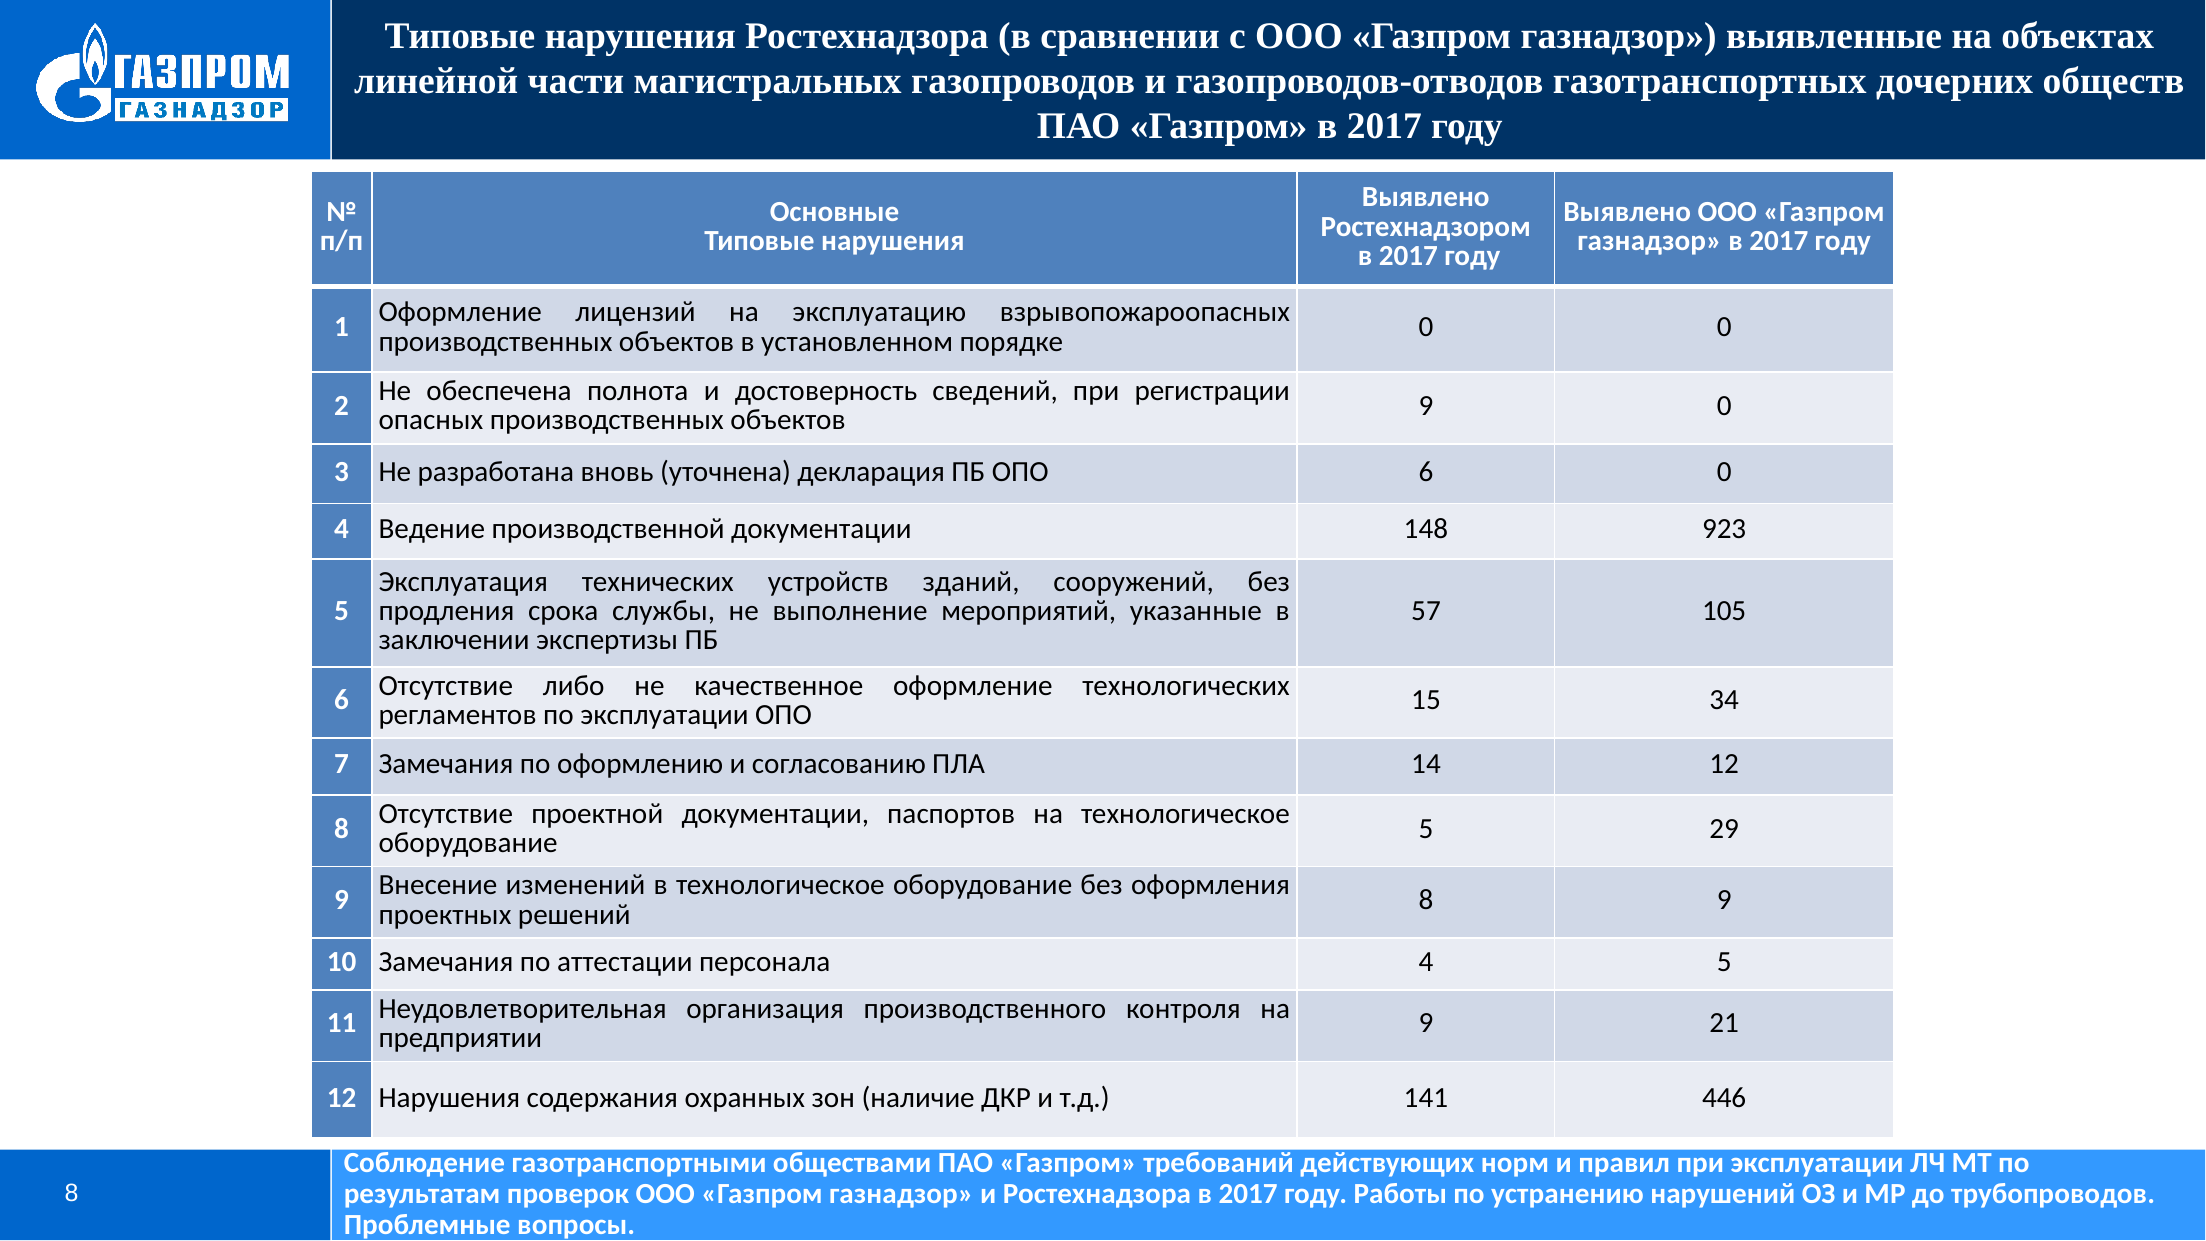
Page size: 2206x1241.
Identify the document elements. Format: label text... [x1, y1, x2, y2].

table_cell Замечания по оформлению и согласованию ПЛА [373, 739, 1296, 794]
picture [33, 20, 299, 124]
table_cell 8 [312, 796, 371, 866]
table_cell Внесение изменений в технологическое оборудование без оформления проектных решений [373, 867, 1296, 937]
table_cell 11 [312, 991, 371, 1061]
table_cell 9 [1298, 373, 1554, 443]
table_cell 9 [1555, 867, 1893, 937]
table_cell 4 [1298, 939, 1554, 989]
table_cell 29 [1555, 796, 1893, 866]
table_cell 0 [1555, 289, 1893, 371]
table_cell 10 [312, 939, 371, 989]
table_cell 923 [1555, 504, 1893, 558]
table_cell 34 [1555, 668, 1893, 737]
table_cell 4 [312, 504, 371, 558]
table_cell 5 [1555, 939, 1893, 989]
table_cell 9 [312, 867, 371, 937]
table_cell 57 [1298, 560, 1554, 666]
table_cell 1 [312, 289, 371, 371]
table_cell 12 [312, 1062, 371, 1137]
table_header Основные Типовые нарушения [373, 172, 1296, 284]
table_cell 0 [1555, 373, 1893, 443]
table_cell 6 [312, 668, 371, 737]
table_cell 2 [312, 373, 371, 443]
table_cell 7 [312, 739, 371, 794]
table_cell Не обеспечена полнота и достоверность сведений, при регистрации опасных производственных объектов [373, 373, 1296, 443]
table_cell Неудовлетворительная организация производственного контроля на предприятии [373, 991, 1296, 1061]
table_cell 105 [1555, 560, 1893, 666]
table_cell Не разработана вновь (уточнена) декларация ПБ ОПО [373, 445, 1296, 503]
table_cell 446 [1555, 1062, 1893, 1137]
table_cell 14 [1298, 739, 1554, 794]
table_cell 15 [1298, 668, 1554, 737]
table_cell 3 [312, 445, 371, 503]
table_cell 148 [1298, 504, 1554, 558]
table_cell Отсутствие проектной документации, паспортов на технологическое оборудование [373, 796, 1296, 866]
table_cell 5 [312, 560, 371, 666]
table_cell Оформление лицензий на эксплуатацию взрывопожароопасных производственных объектов в установленном порядке [373, 289, 1296, 371]
table_cell 5 [1298, 796, 1554, 866]
table_header Выявлено ООО «Газпром газнадзор» в 2017 году [1555, 172, 1893, 284]
table_cell Замечания по аттестации персонала [373, 939, 1296, 989]
table_cell 21 [1555, 991, 1893, 1061]
table_header № п/п [312, 172, 371, 284]
table_cell 12 [1555, 739, 1893, 794]
table_header Выявлено Ростехнадзором в 2017 году [1298, 172, 1554, 284]
table_cell Ведение производственной документации [373, 504, 1296, 558]
table_cell Эксплуатация технических устройств зданий, сооружений, без продления срока службы, не выполнение мероприятий, указанные в заключении экспертизы ПБ [373, 560, 1296, 666]
table_cell 6 [1298, 445, 1554, 503]
table_cell Отсутствие либо не качественное оформление технологических регламентов по эксплуатации ОПО [373, 668, 1296, 737]
text_box Типовые нарушения Ростехнадзора (в сравнении с ООО «Газпром газнадзор») выявленные на объектах линейной части магистральных газопроводов и газопроводов-отводов газотранспортных дочерних обществ ПАО «Газпром» в 2017 году [334, 4, 2206, 154]
table_cell 0 [1555, 445, 1893, 503]
table_cell Нарушения содержания охранных зон (наличие ДКР и т.д.) [373, 1062, 1296, 1137]
table_cell 141 [1298, 1062, 1554, 1137]
table_cell 8 [1298, 867, 1554, 937]
table_cell 9 [1298, 991, 1554, 1061]
table_cell 0 [1298, 289, 1554, 371]
